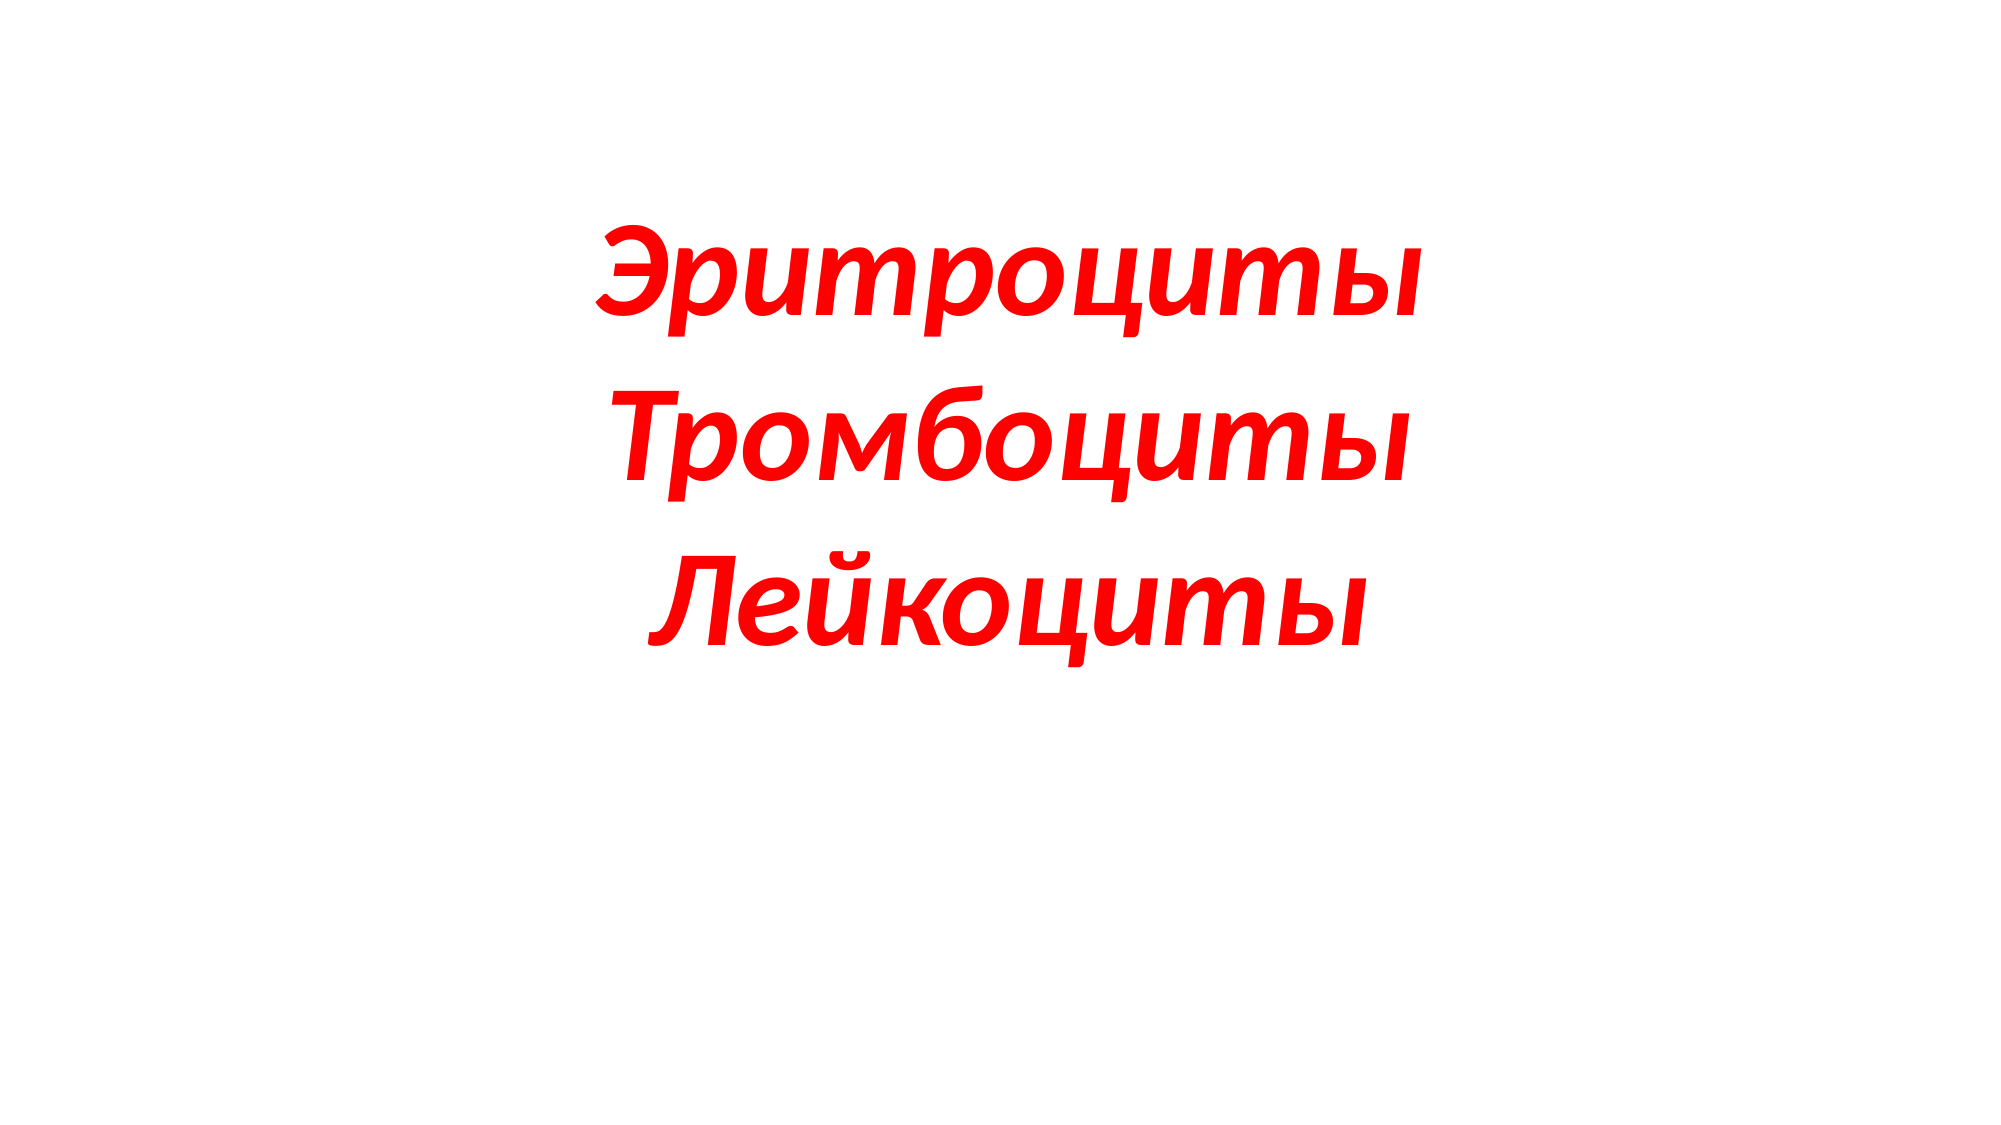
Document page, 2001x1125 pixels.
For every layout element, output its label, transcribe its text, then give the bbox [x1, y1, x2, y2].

text_box Эритроциты Тромбоциты Лейкоциты [191, 170, 1829, 726]
